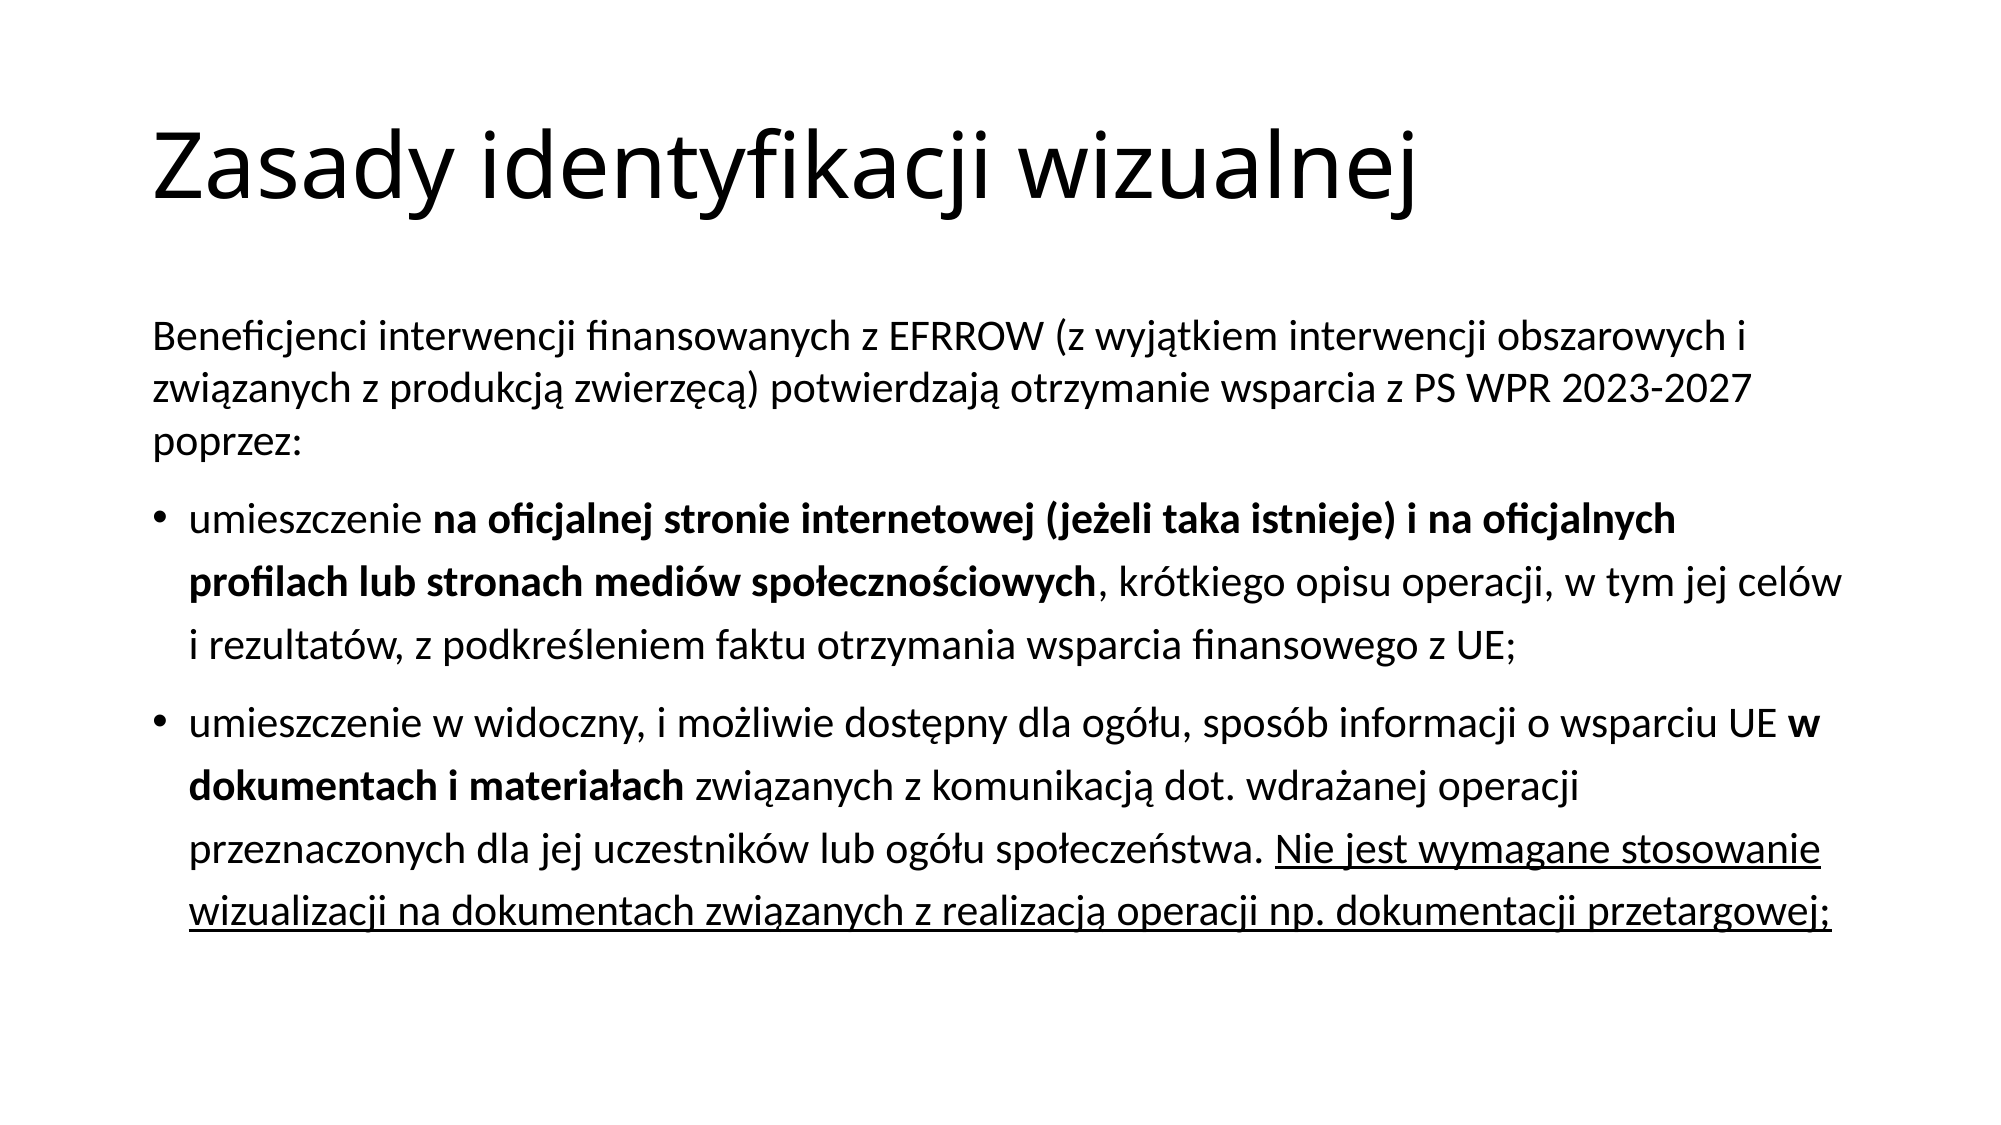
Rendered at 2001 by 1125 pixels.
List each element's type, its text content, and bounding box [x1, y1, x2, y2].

title Zasady identyfikacji wizualnej [137, 59, 1863, 278]
list Beneficjenci interwencji finansowanych z EFRROW (z wyjątkiem interwencji obszarowych i związanych z produkcją zwierzęcą) potwierdzają otrzymanie wsparcia z PS WPR 2023-2027 poprzez: umieszczenie na oficjalnej stronie internetowej (jeżeli taka istnieje) i na oficjalnych profilach lub stronach mediów społecznościowych, krótkiego opisu operacji, w tym jej celów i rezultatów, z podkreśleniem faktu otrzymania wsparcia finansowego z UE; umieszczenie w widoczny, i możliwie dostępny dla ogółu, sposób informacji o wsparciu UE w dokumentach i materiałach związanych z komunikacją dot. wdrażanej operacji przeznaczonych dla jej uczestników lub ogółu społeczeństwa. Nie jest wymagane stosowanie wizualizacji na dokumentach związanych z realizacją operacji np. dokumentacji przetargowej; [137, 299, 1863, 1014]
